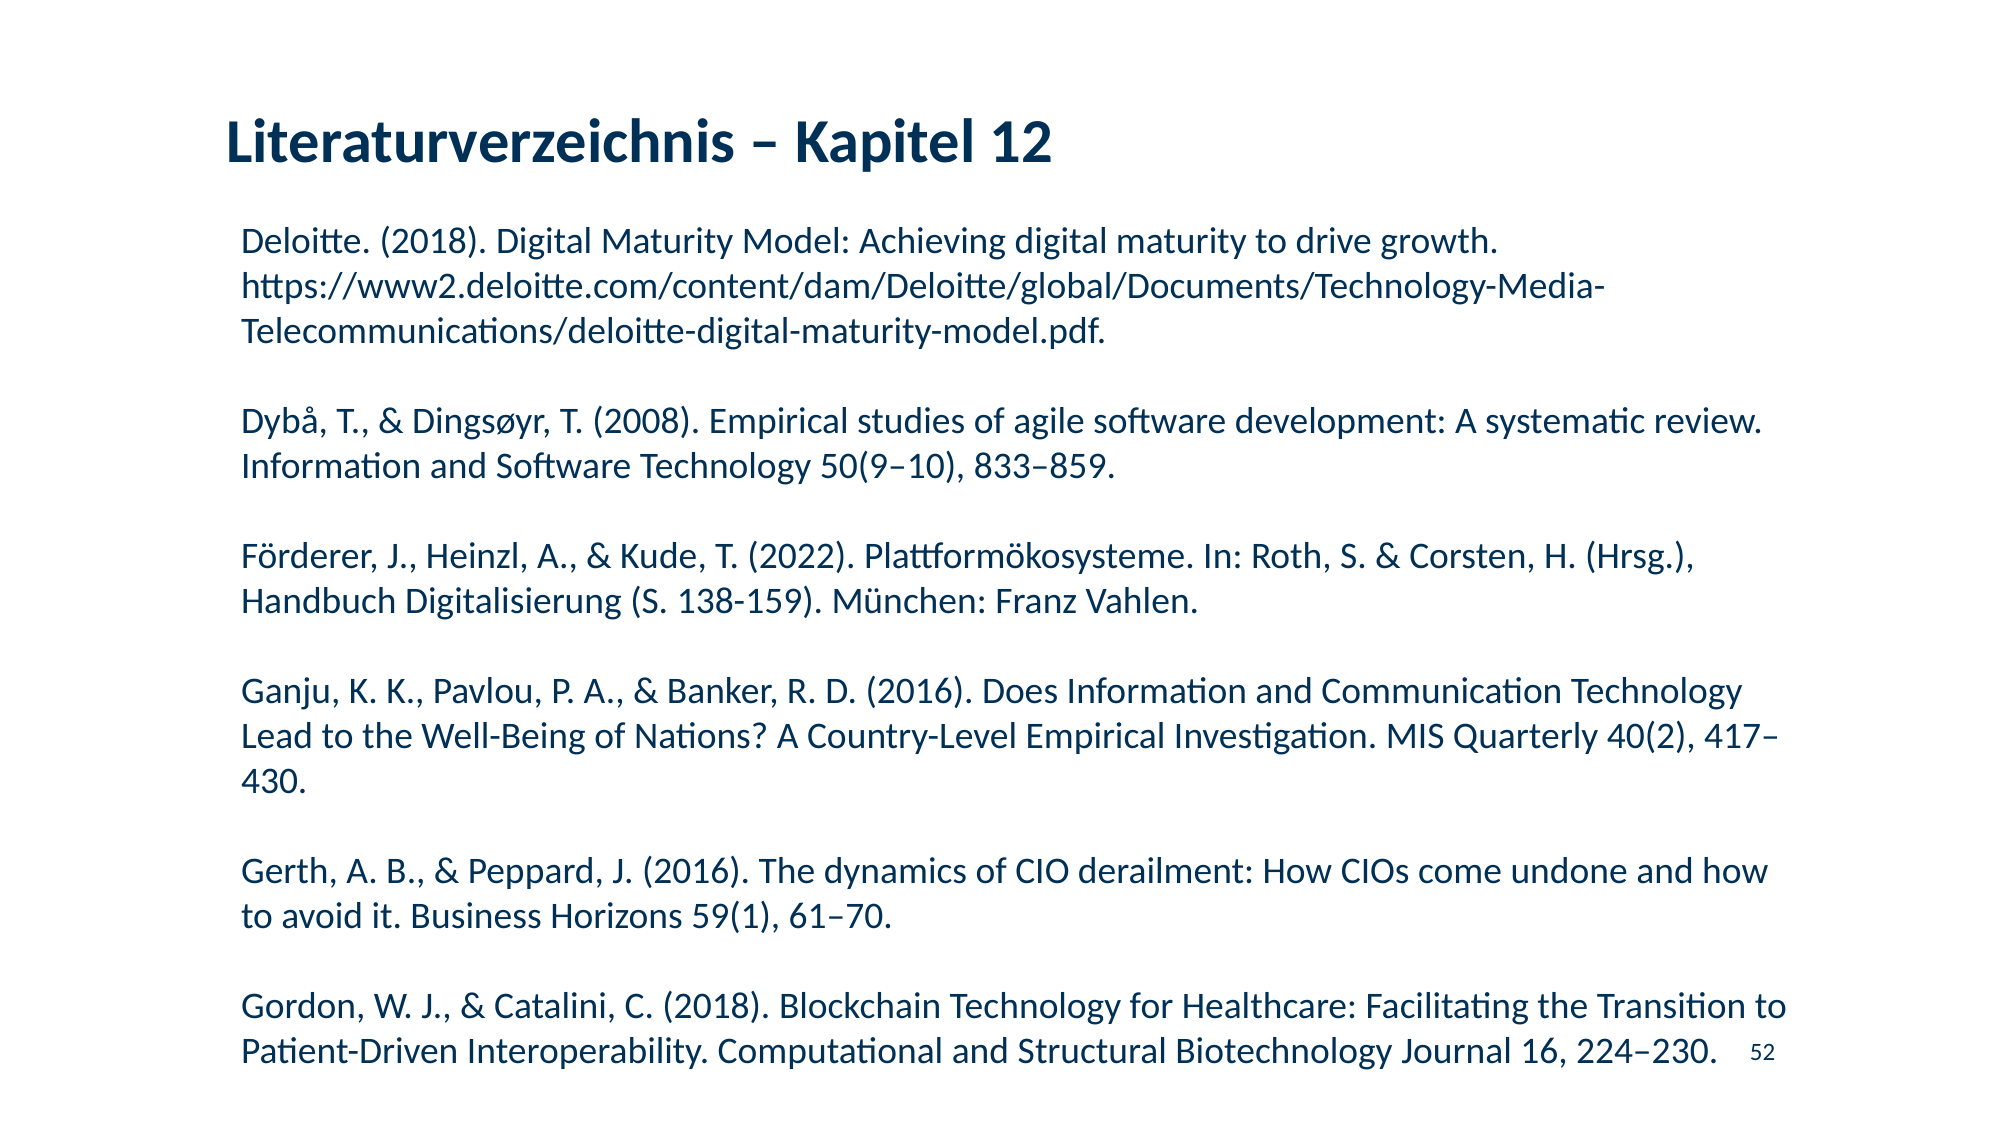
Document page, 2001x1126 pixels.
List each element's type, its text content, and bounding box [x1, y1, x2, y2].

text_box Deloitte. (2018). Digital Maturity Model: Achieving digital maturity to drive growth. https://www2.deloitte.com/content/dam/Deloitte/global/Documents/Technology-Media-Telecommunications/deloitte-digital-maturity-model.pdf. Dybå, T., & Dingsøyr, T. (2008). Empirical studies of agile software development: A systematic review. Information and Software Technology 50(9–10), 833–859. Förderer, J., Heinzl, A., & Kude, T. (2022). Plattformökosysteme. In: Roth, S. & Corsten, H. (Hrsg.), Handbuch Digitalisierung (S. 138-159). München: Franz Vahlen. Ganju, K. K., Pavlou, P. A., & Banker, R. D. (2016). Does Information and Communication Technology Lead to the Well-Being of Nations? A Country-Level Empirical Investigation. MIS Quarterly 40(2), 417–430. Gerth, A. B., & Peppard, J. (2016). The dynamics of CIO derailment: How CIOs come undone and how to avoid it. Business Horizons 59(1), 61–70. Gordon, W. J., & Catalini, C. (2018). Blockchain Technology for Healthcare: Facilitating the Transition to Patient-Driven Interoperability. Computational and Structural Biotechnology Journal 16, 224–230. [226, 208, 1804, 1123]
title Literaturverzeichnis – Kapitel 12 [226, 100, 1286, 208]
